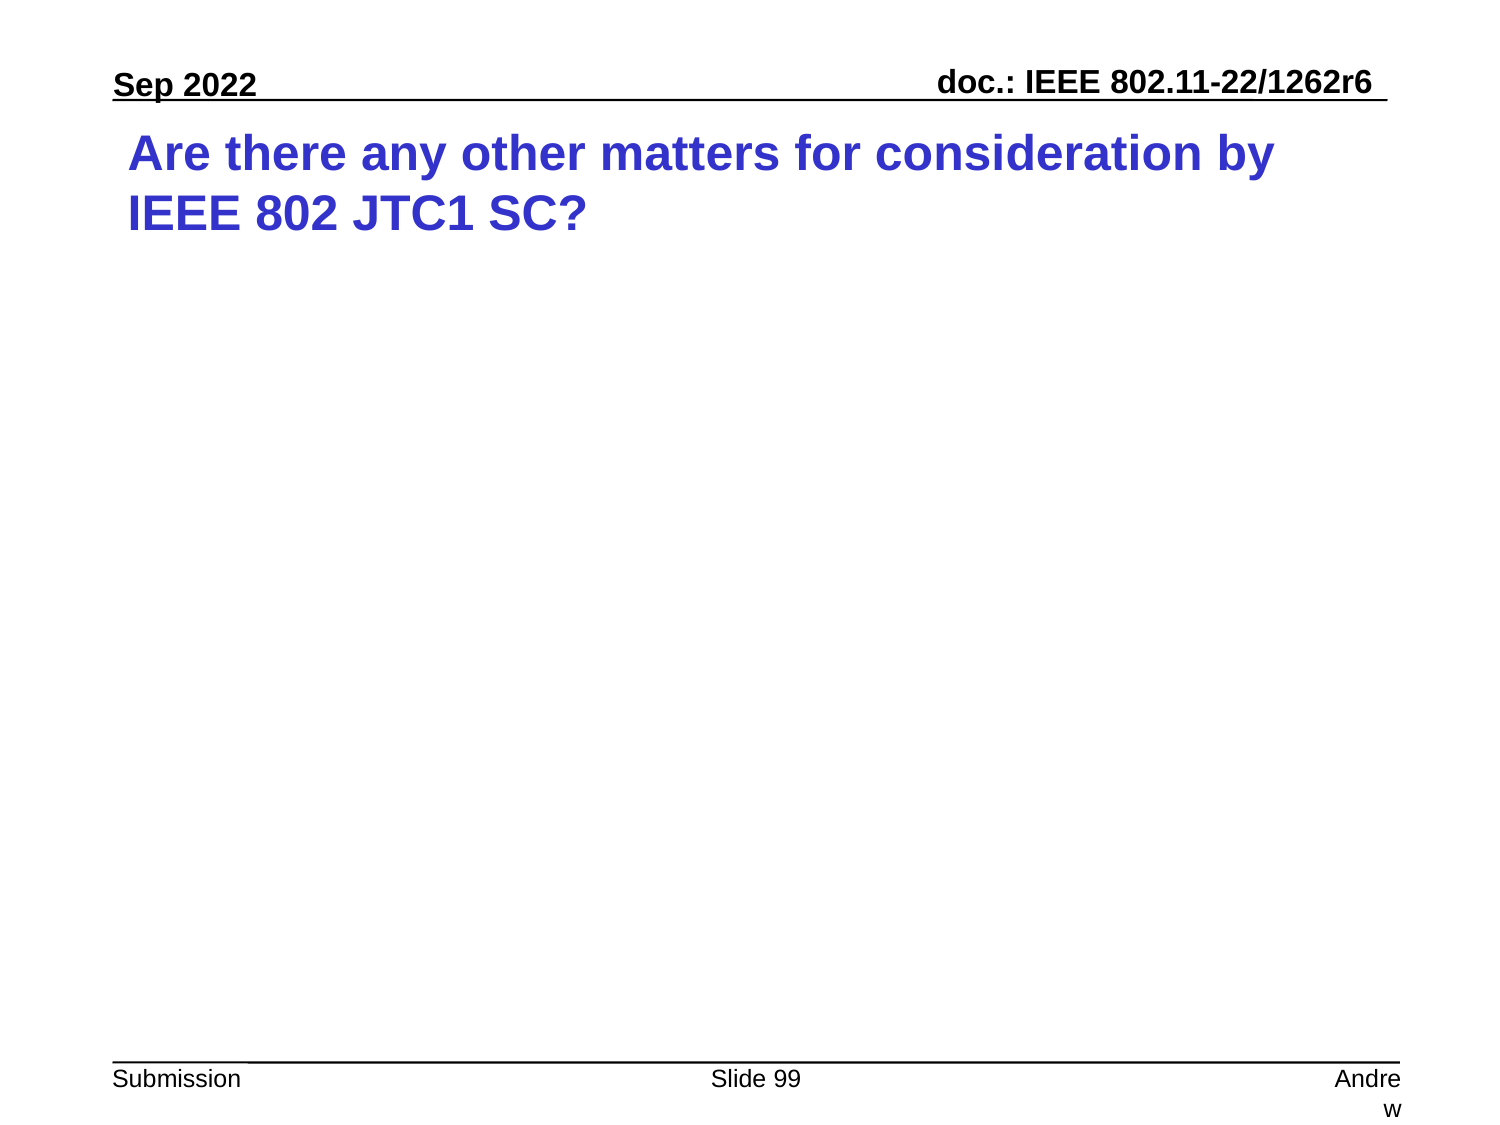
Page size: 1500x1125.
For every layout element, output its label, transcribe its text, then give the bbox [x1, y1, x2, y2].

slide_number Slide 99 [709, 1061, 803, 1093]
footer Andrew Myles, Cisco [1320, 1061, 1402, 1093]
title Are there any other matters for consideration by IEEE 802 JTC1 SC? [112, 112, 1388, 288]
